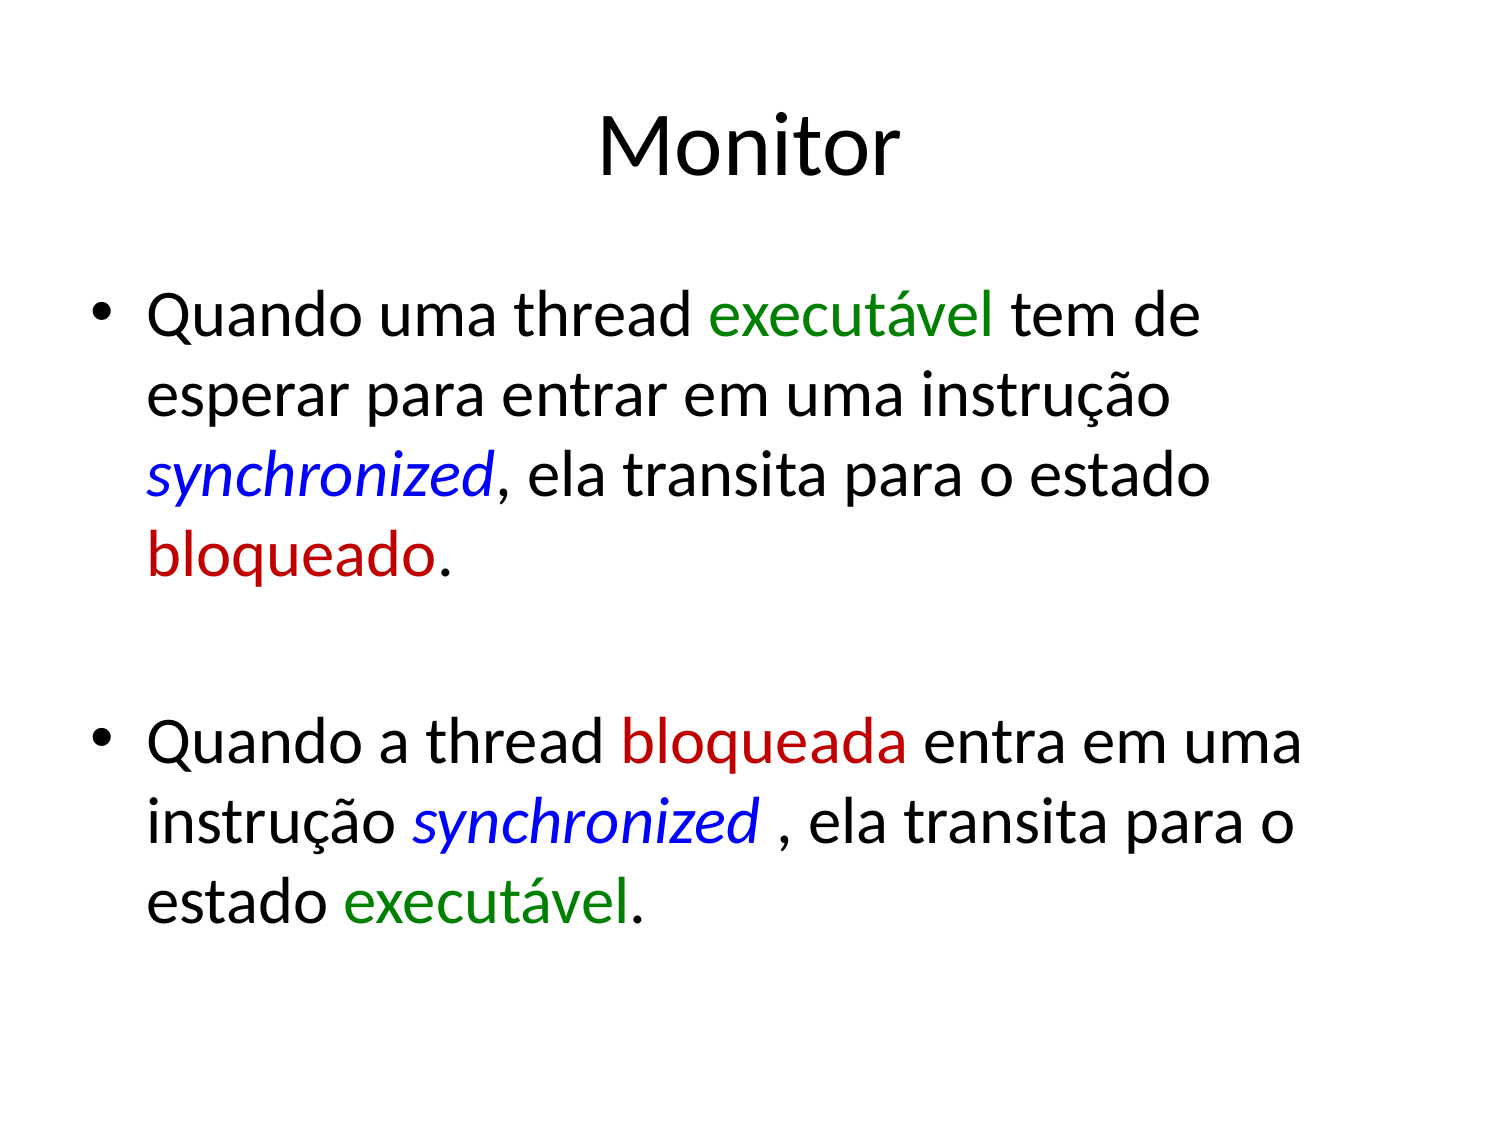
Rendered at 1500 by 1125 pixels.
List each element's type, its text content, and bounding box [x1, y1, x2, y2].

title Monitor [75, 45, 1425, 233]
list Quando uma thread executável tem de esperar para entrar em uma instrução synchronized, ela transita para o estado bloqueado. Quando a thread bloqueada entra em uma instrução synchronized , ela transita para o estado executável. [75, 262, 1425, 1005]
